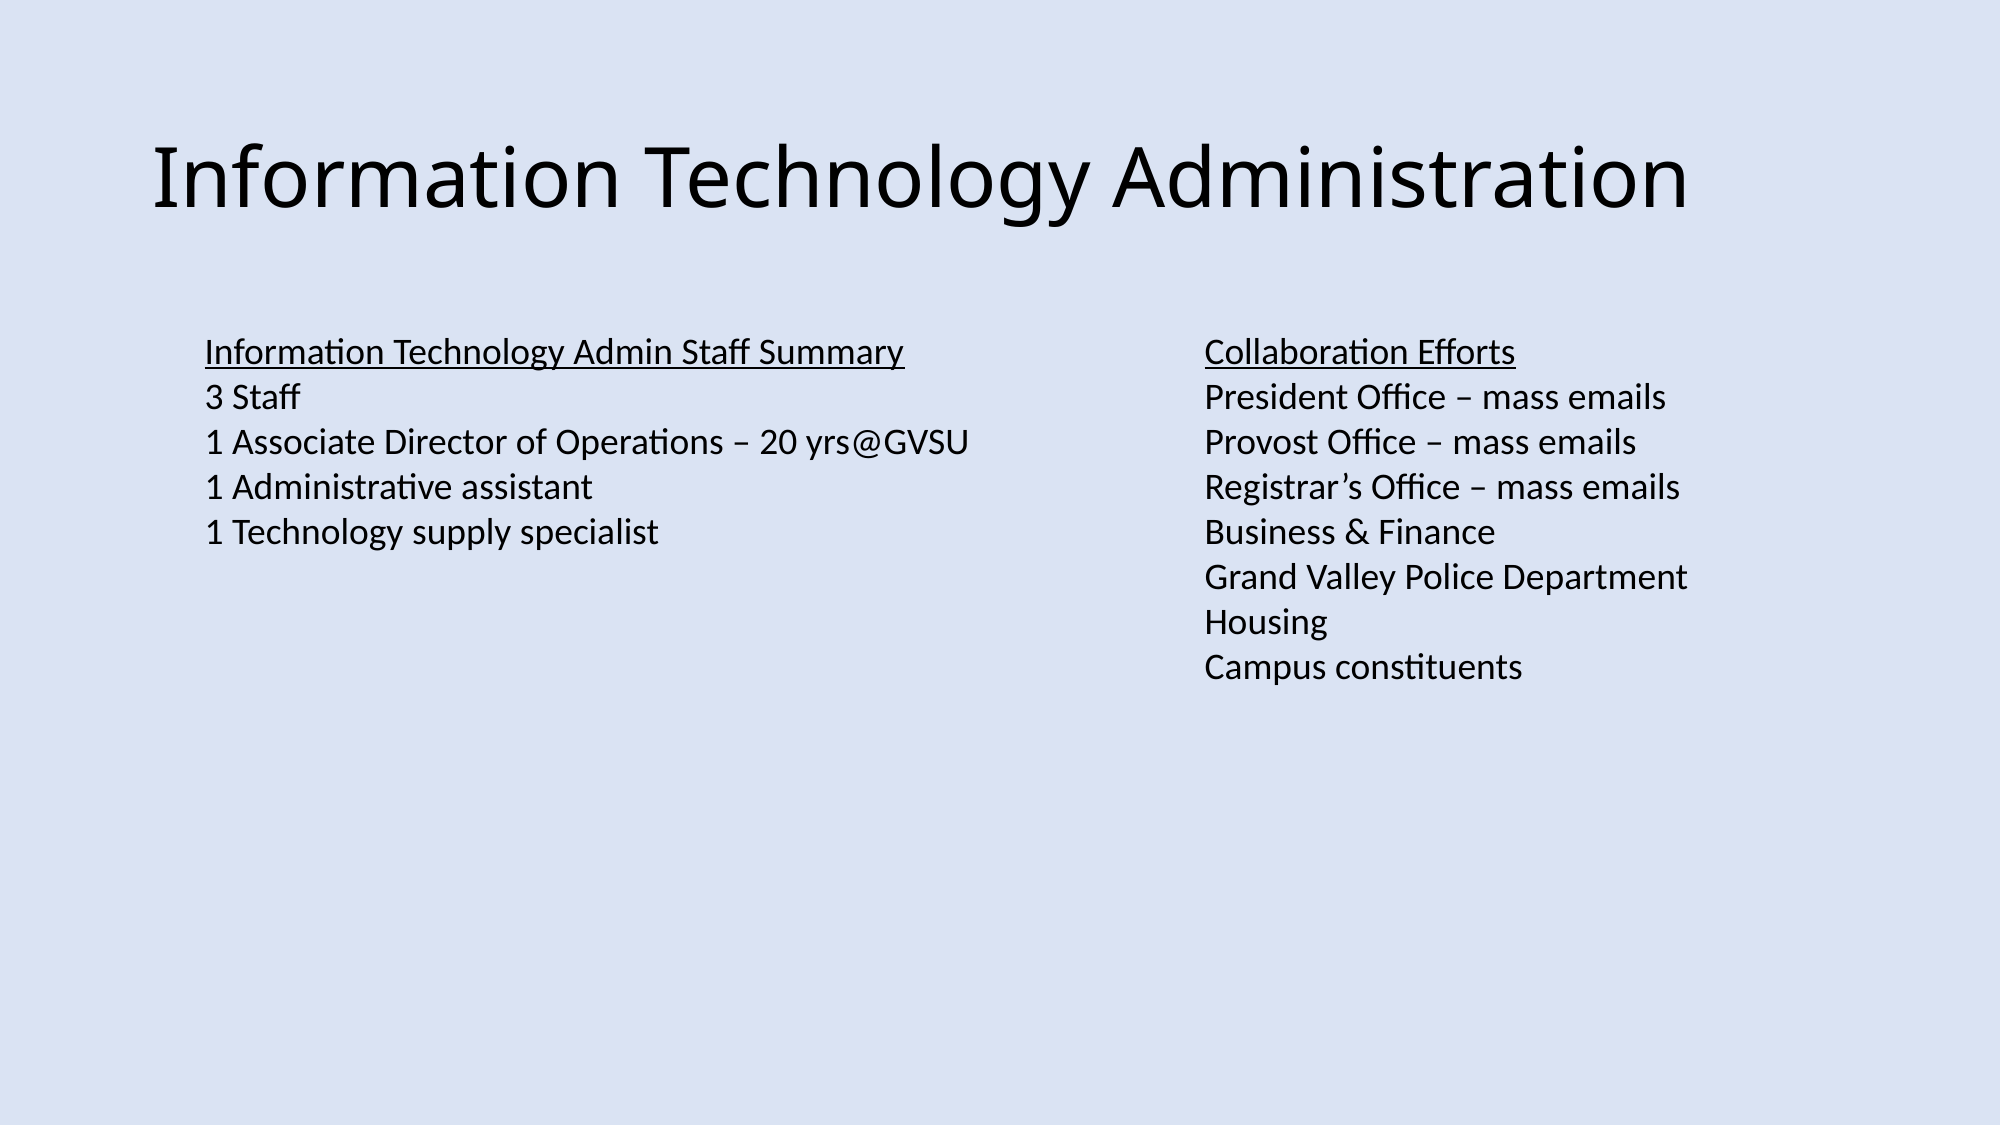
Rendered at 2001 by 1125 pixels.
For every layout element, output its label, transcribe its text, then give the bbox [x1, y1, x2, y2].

list [137, 299, 1863, 1014]
text_box Collaboration Efforts President Office – mass emails Provost Office – mass emails Registrar’s Office – mass emails Business & Finance Grand Valley Police Department Housing Campus constituents [1189, 319, 1897, 694]
title Information Technology Administration [137, 71, 1863, 290]
text_box Information Technology Admin Staff Summary 3 Staff 1 Associate Director of Operations – 20 yrs@GVSU 1 Administrative assistant 1 Technology supply specialist [189, 319, 1189, 559]
